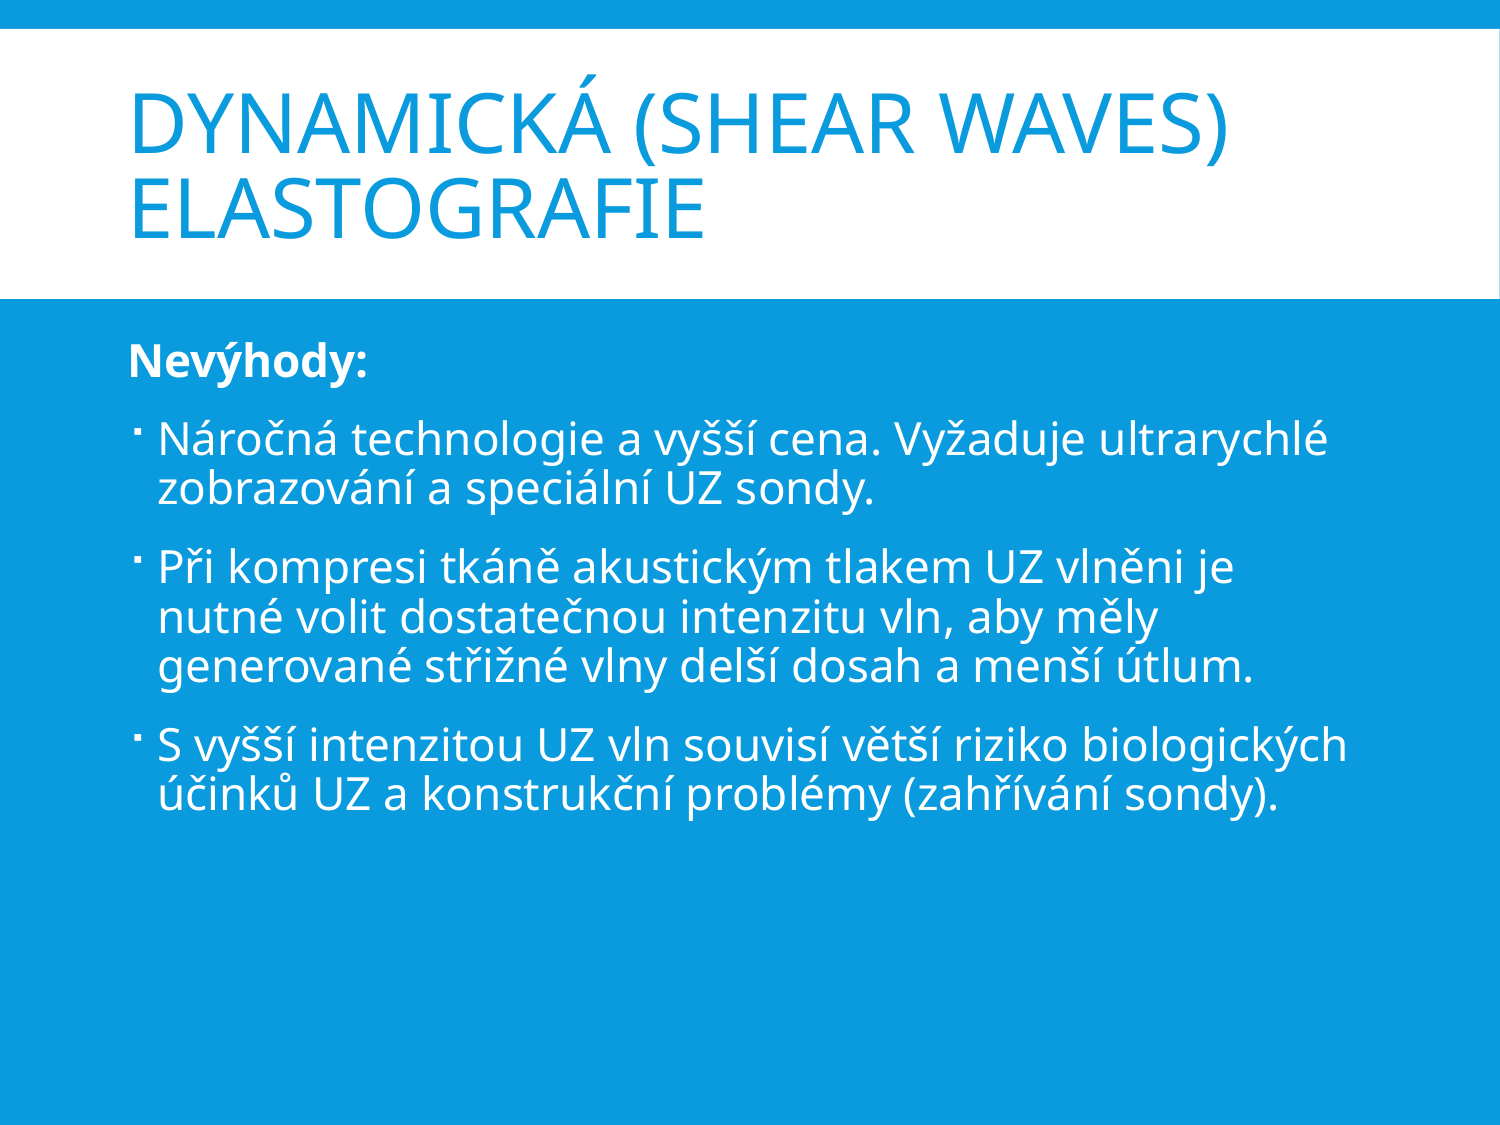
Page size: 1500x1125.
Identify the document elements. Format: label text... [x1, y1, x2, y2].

title Dynamická (shear waves) elastografie [112, 46, 1388, 295]
list Nevýhody: Náročná technologie a vyšší cena. Vyžaduje ultrarychlé zobrazování a speciální UZ sondy. Při kompresi tkáně akustickým tlakem UZ vlněni je nutné volit dostatečnou intenzitu vln, aby měly generované střižné vlny delší dosah a menší útlum. S vyšší intenzitou UZ vln souvisí větší riziko biologických účinků UZ a konstrukční problémy (zahřívání sondy). [112, 329, 1388, 1020]
